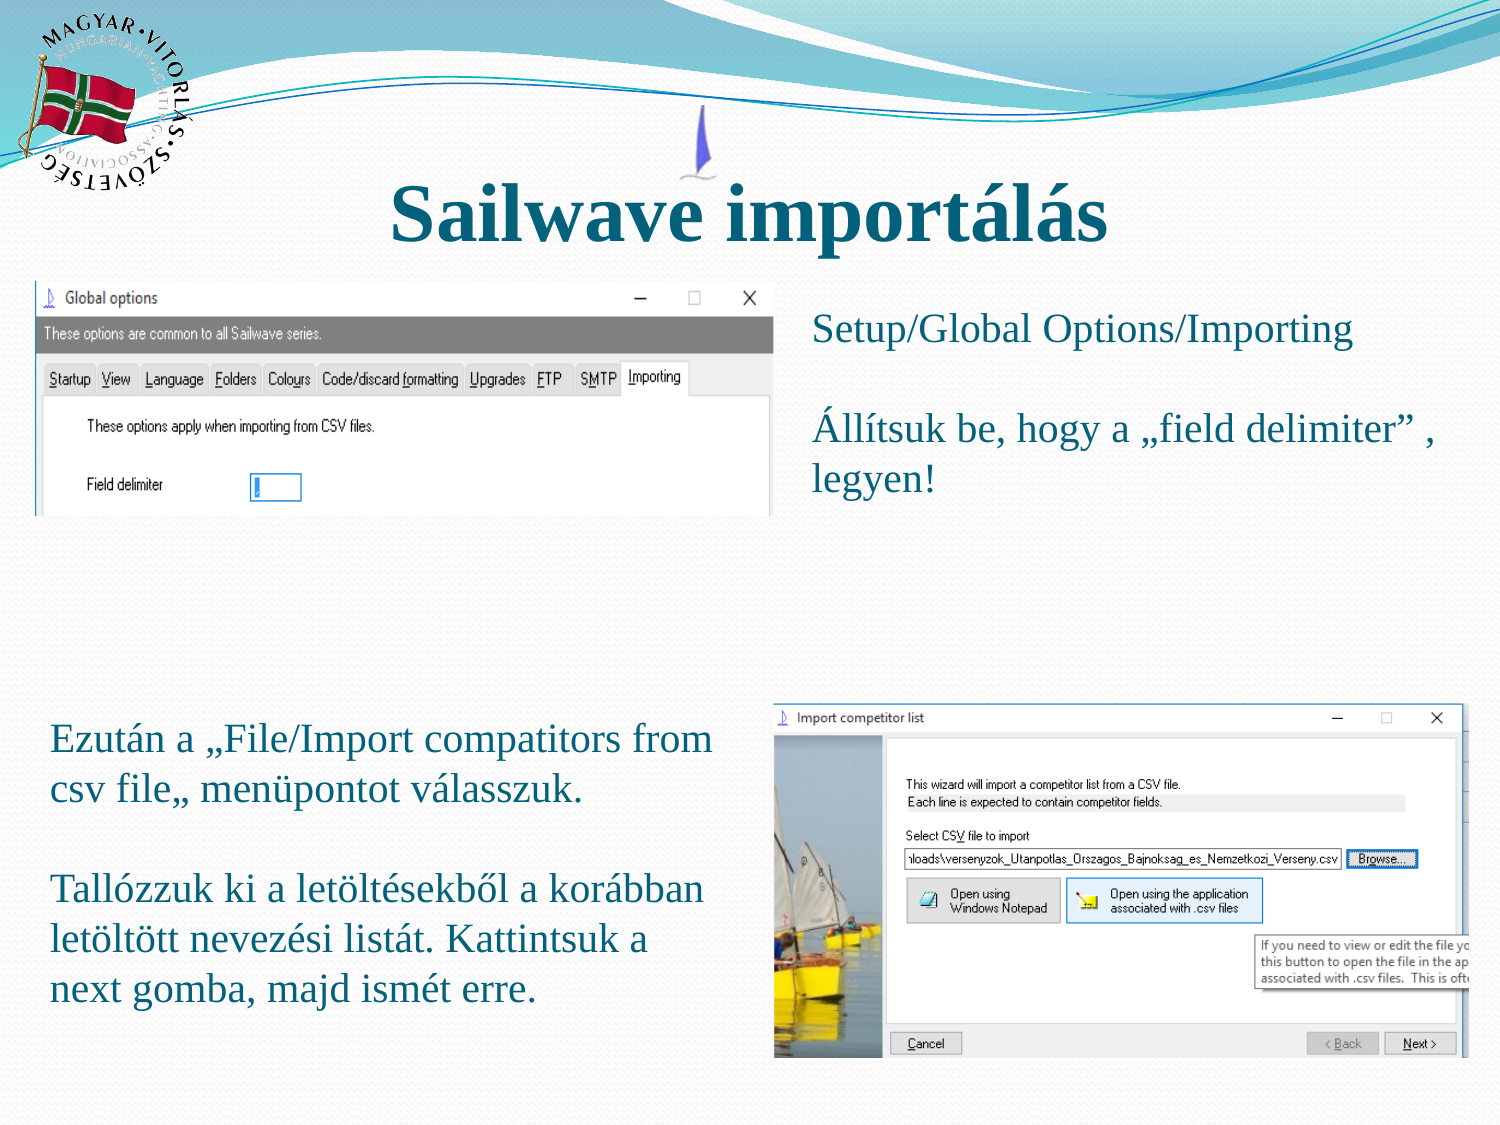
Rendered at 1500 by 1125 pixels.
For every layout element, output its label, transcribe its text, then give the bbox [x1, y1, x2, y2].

picture [773, 702, 1470, 1059]
title Sailwave importálás [266, 140, 1234, 258]
text_box Ezután a „File/Import compatitors from csv file„ menüpontot válasszuk. Tallózzuk ki a letöltésekből a korábban letöltött nevezési listát. Kattintsuk a next gomba, majd ismét erre. [35, 703, 739, 1063]
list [34, 280, 774, 516]
picture [0, 0, 204, 204]
picture [679, 105, 759, 184]
text_box Setup/Global Options/Importing Állítsuk be, hogy a „field delimiter” , legyen! [796, 292, 1500, 508]
